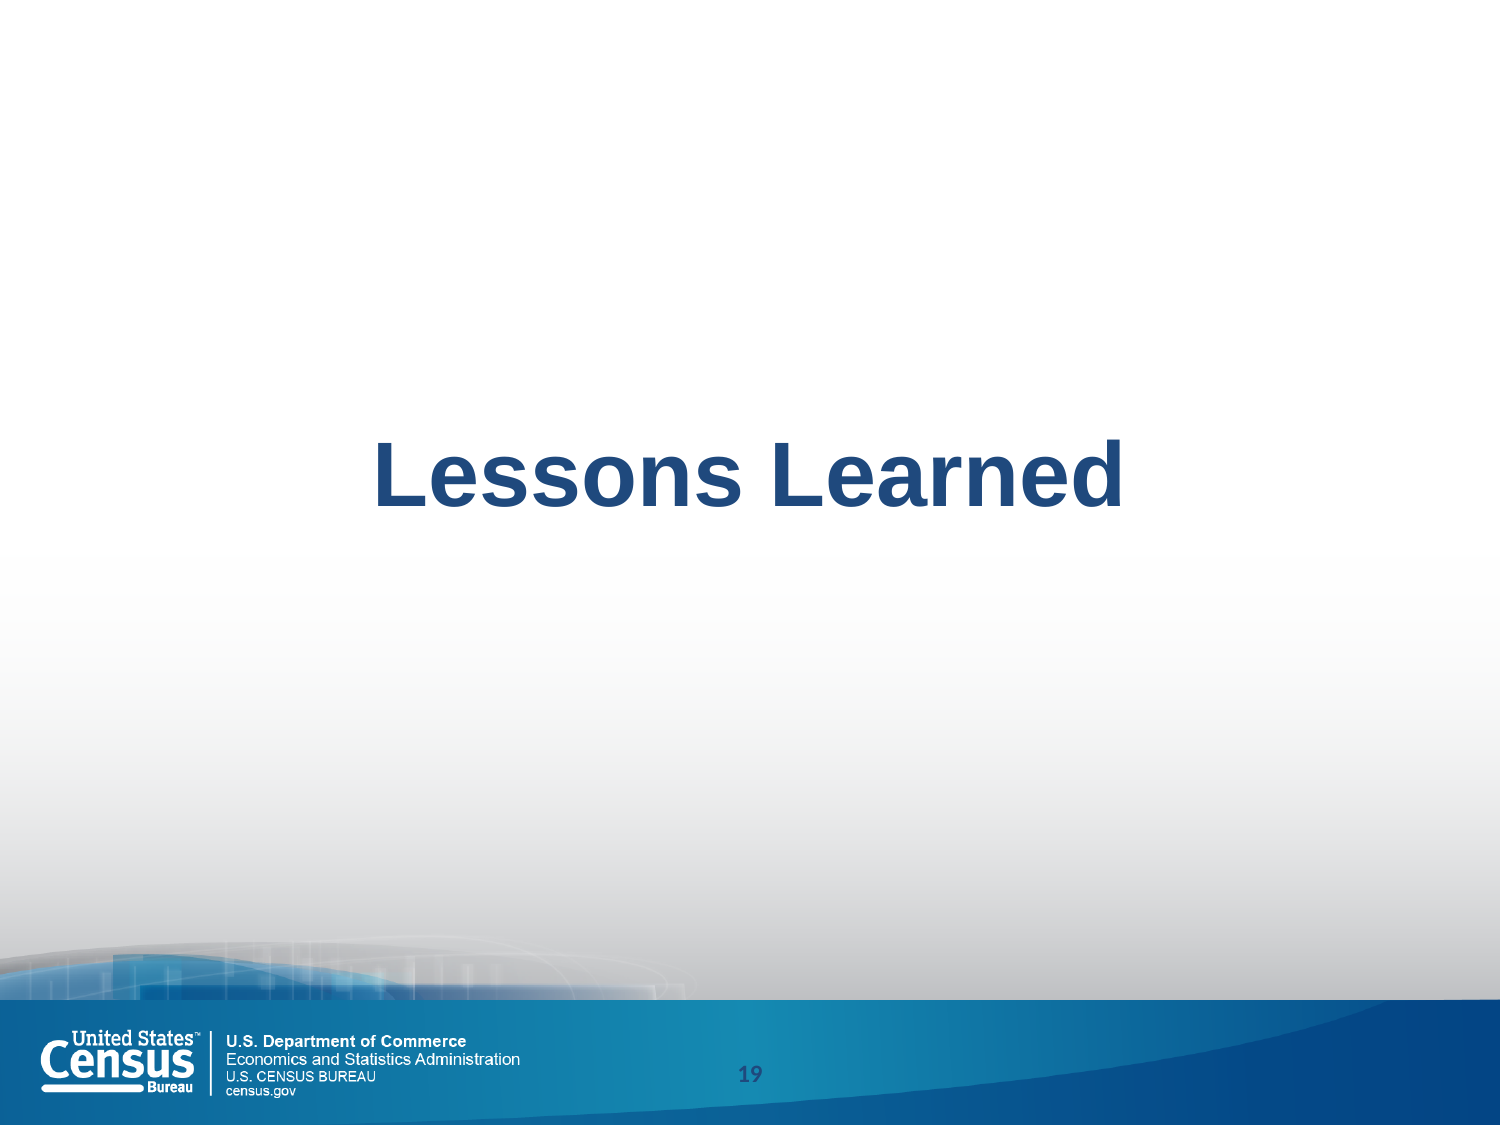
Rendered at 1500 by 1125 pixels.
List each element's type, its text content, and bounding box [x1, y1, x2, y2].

title Lessons Learned [112, 349, 1388, 591]
picture [0, 0, 1500, 1125]
slide_number 19 [575, 1042, 925, 1103]
